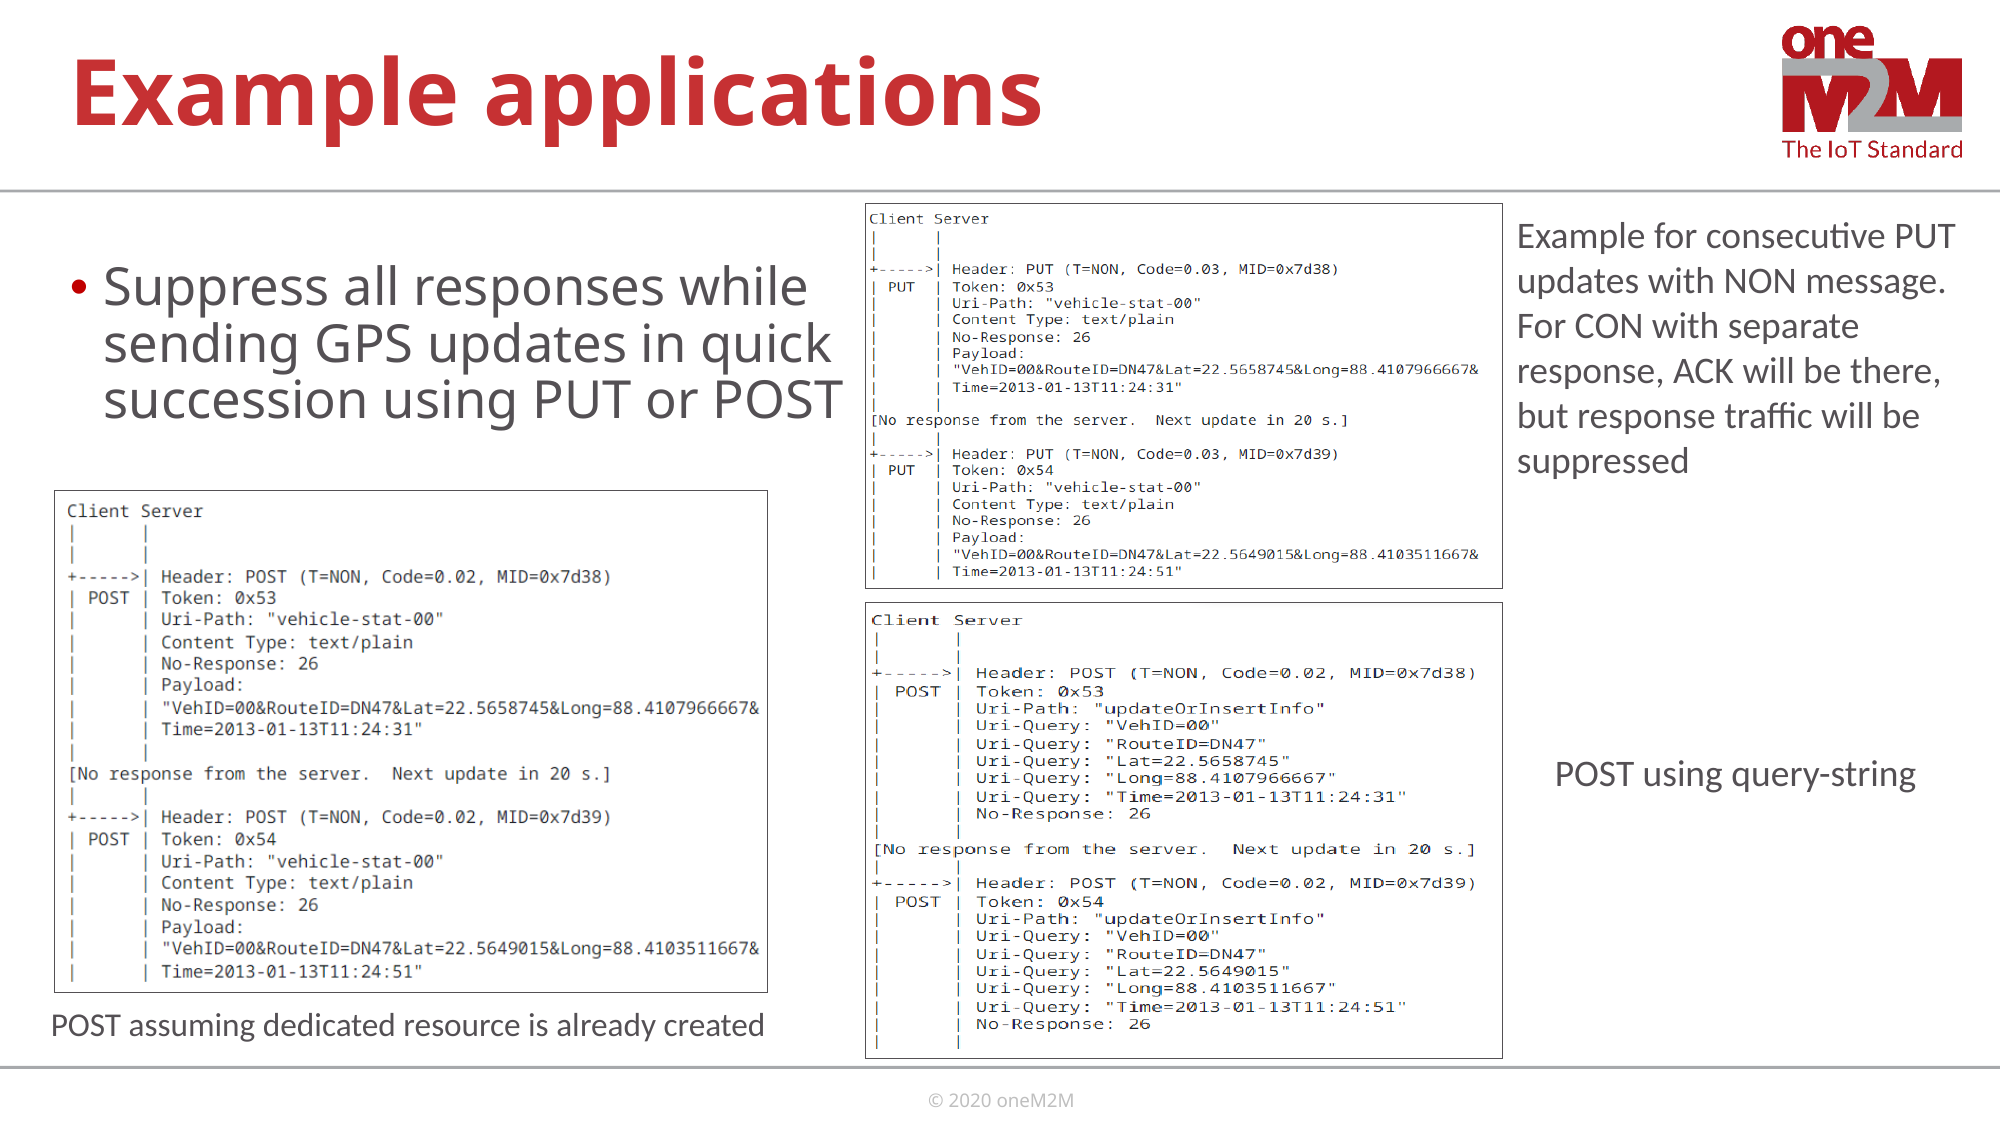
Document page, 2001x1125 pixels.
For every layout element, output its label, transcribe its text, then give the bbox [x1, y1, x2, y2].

text_box POST using query-string [1540, 741, 1945, 801]
text_box Example for consecutive PUT updates with NON message. For CON with separate response, ACK will be there, but response traffic will be suppressed [1503, 203, 2000, 489]
picture [865, 203, 1503, 588]
picture [865, 602, 1503, 1059]
text_box POST assuming dedicated resource is already created [36, 995, 805, 1051]
title Example applications [54, 0, 1343, 193]
picture [1772, 17, 1971, 166]
picture [54, 490, 768, 993]
list Suppress all responses while sending GPS updates in quick succession using PUT or POST [54, 253, 865, 446]
